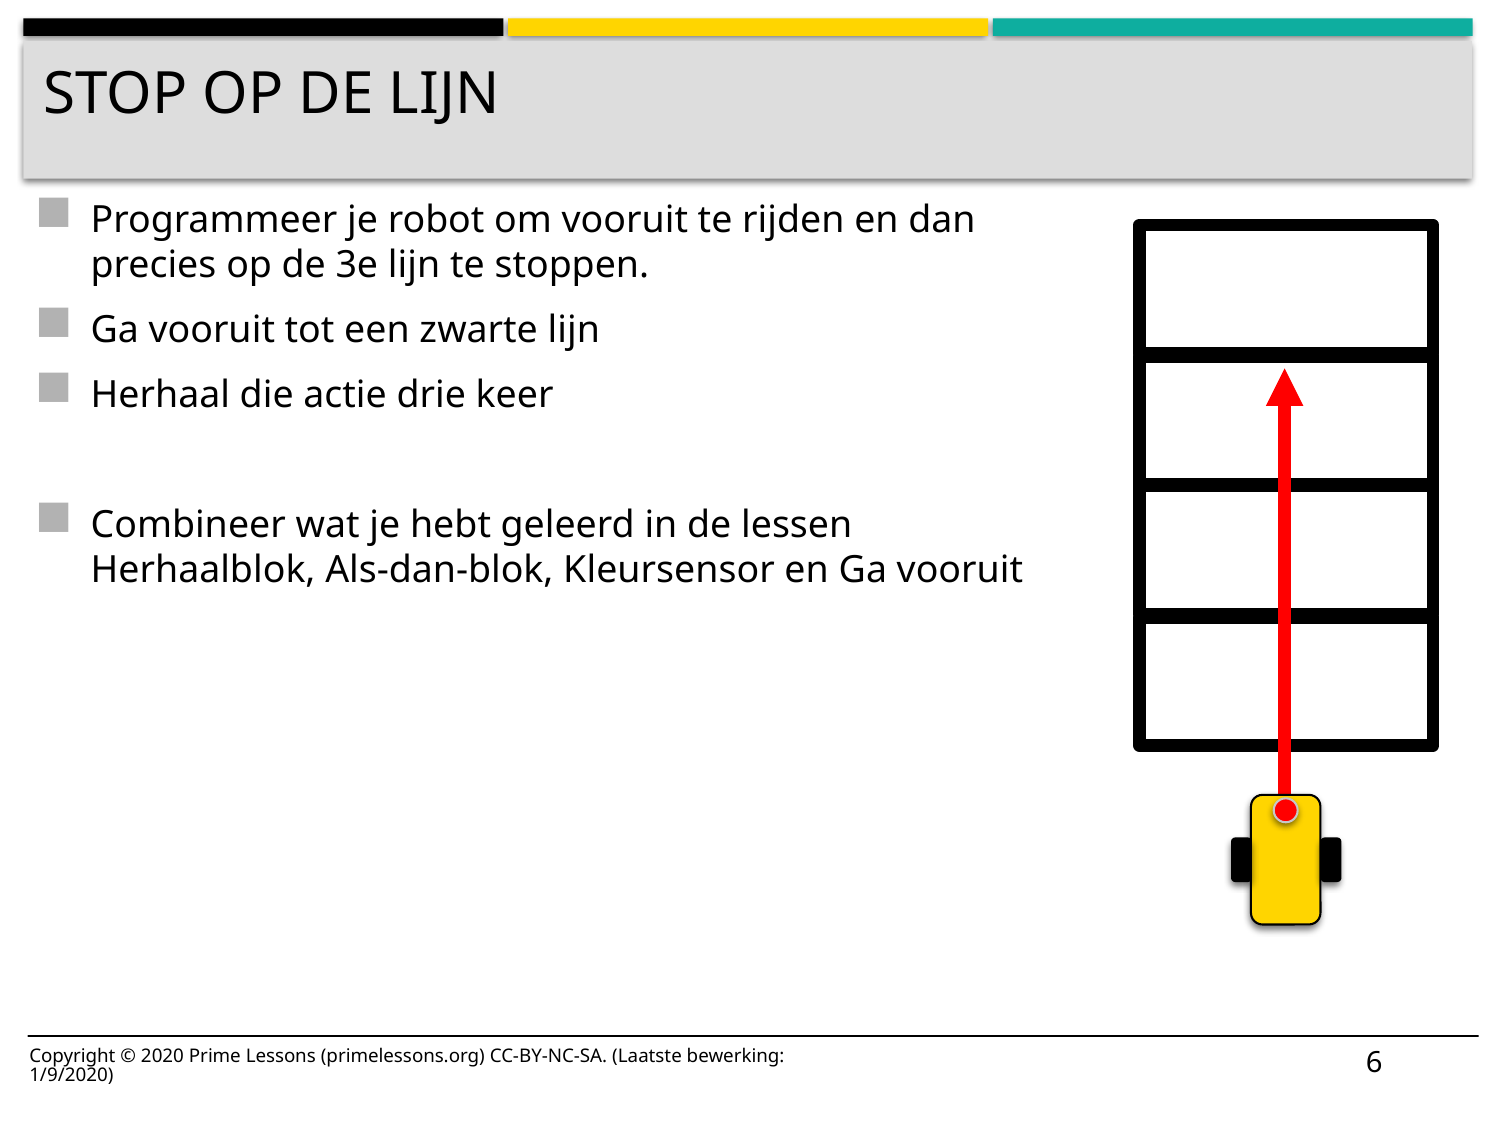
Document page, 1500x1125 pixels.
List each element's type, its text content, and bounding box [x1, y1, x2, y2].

text_box [1291, 484, 1435, 616]
list Programmeer je robot om vooruit te rijden en dan precies op de 3e lijn te stoppen. Ga vooruit tot een zwarte lijn Herhaal die actie drie keer Combineer wat je hebt geleerd in de lessen Herhaalblok, Als-dan-blok, Kleursensor en Ga vooruit [25, 187, 1103, 1021]
text_box [1138, 616, 1278, 747]
text_box [1138, 223, 1435, 355]
text_box [1138, 484, 1278, 616]
text_box [1138, 355, 1435, 484]
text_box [1231, 794, 1341, 925]
title STOP OP DE LIJN [28, 48, 1464, 172]
text_box [1291, 616, 1435, 747]
slide_number 6 [1351, 1036, 1478, 1097]
footer Copyright © 2020 Prime Lessons (primelessons.org) CC-BY-NC-SA. (Laatste bewerking: 1/9/2020) [14, 1036, 814, 1097]
